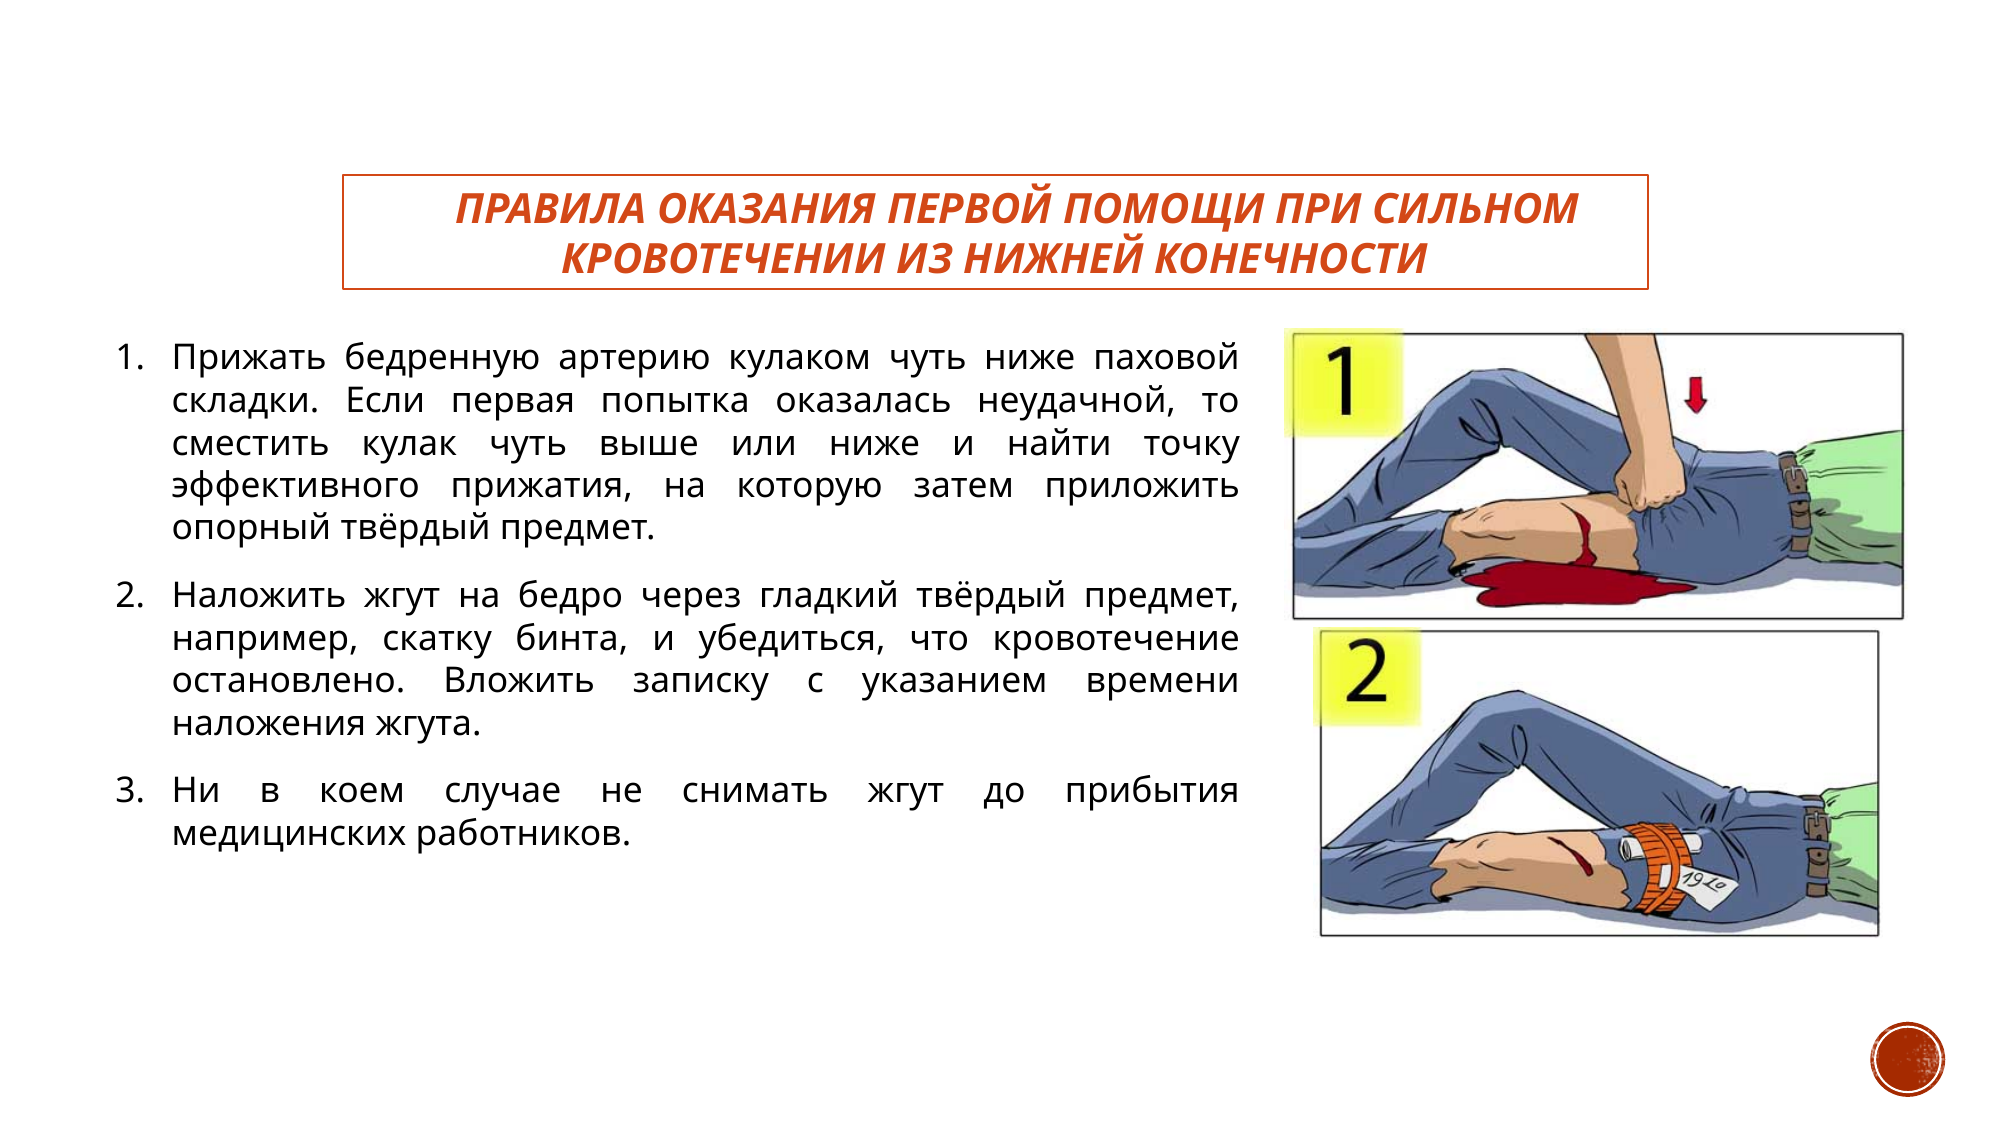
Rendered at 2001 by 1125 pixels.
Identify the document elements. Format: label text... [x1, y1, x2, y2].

picture [1284, 328, 1913, 944]
text_box Прижать бедренную артерию кулаком чуть ниже паховой складки. Если первая попытка оказалась неудачной, то сместить кулак чуть выше или ниже и найти точку эффективного прижатия, на которую затем приложить опорный твёрдый предмет. Наложить жгут на бедро через гладкий твёрдый предмет, например, скатку бинта, и убедиться, что кровотечение остановлено. Вложить записку с указанием времени наложения жгута. Ни в коем случае не снимать жгут до прибытия медицинских работников. [100, 327, 1255, 860]
text_box Правила оказания первой помощи при сильном кровотечении из нижней конечности [342, 174, 1649, 290]
